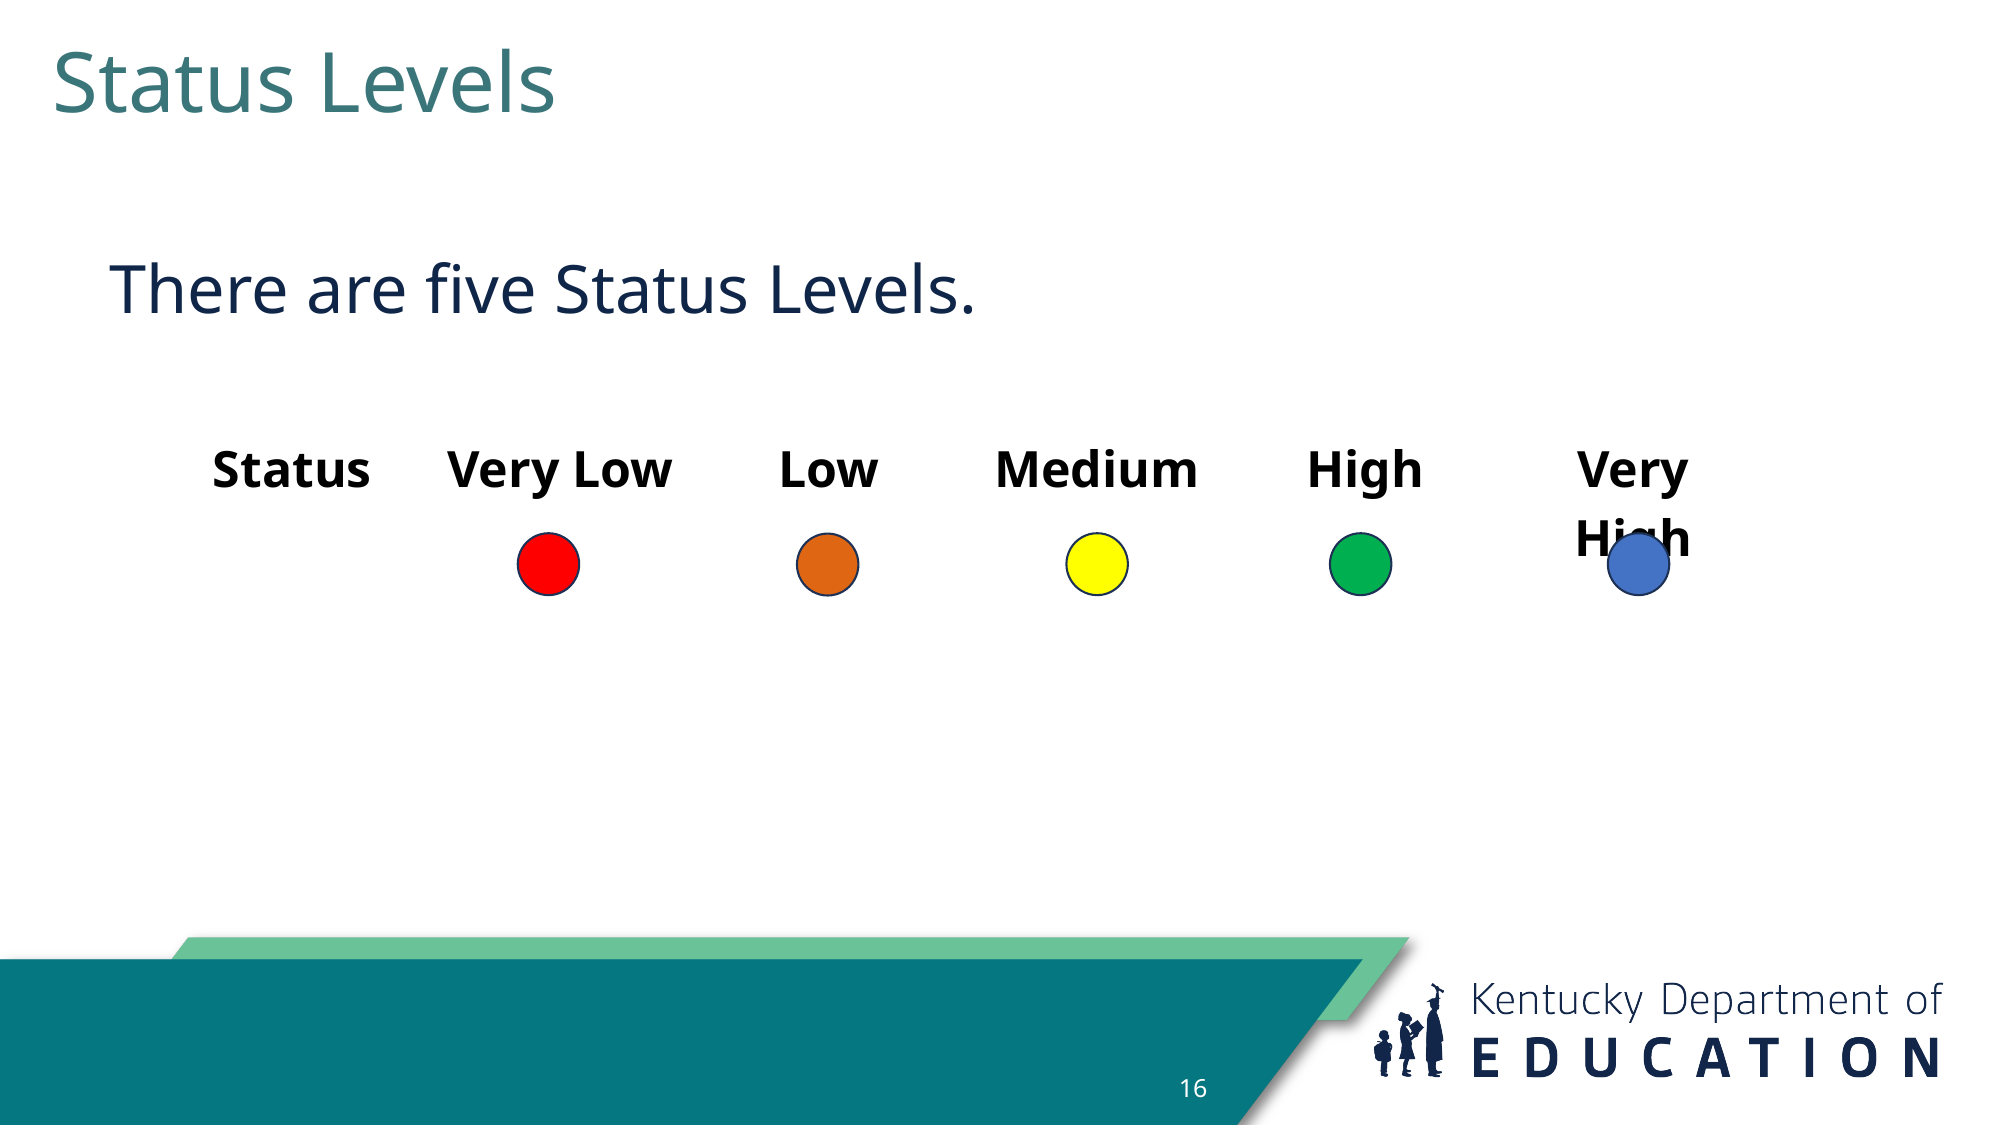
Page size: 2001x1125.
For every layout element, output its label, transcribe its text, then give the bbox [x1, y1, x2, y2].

text_box [516, 532, 581, 597]
table_header Medium [963, 427, 1231, 763]
table_header Very High [1499, 427, 1767, 763]
picture [0, 0, 2001, 1125]
text_box There are five Status Levels. [95, 239, 1248, 335]
title Status Levels [0, 0, 1725, 171]
text_box [1328, 532, 1393, 597]
text_box [795, 532, 860, 597]
table_header Low [695, 427, 963, 763]
table_header Very Low [426, 427, 695, 763]
table_header Status [158, 427, 426, 763]
table_header High [1231, 427, 1499, 763]
text_box [1065, 532, 1129, 597]
text_box [1606, 532, 1671, 597]
